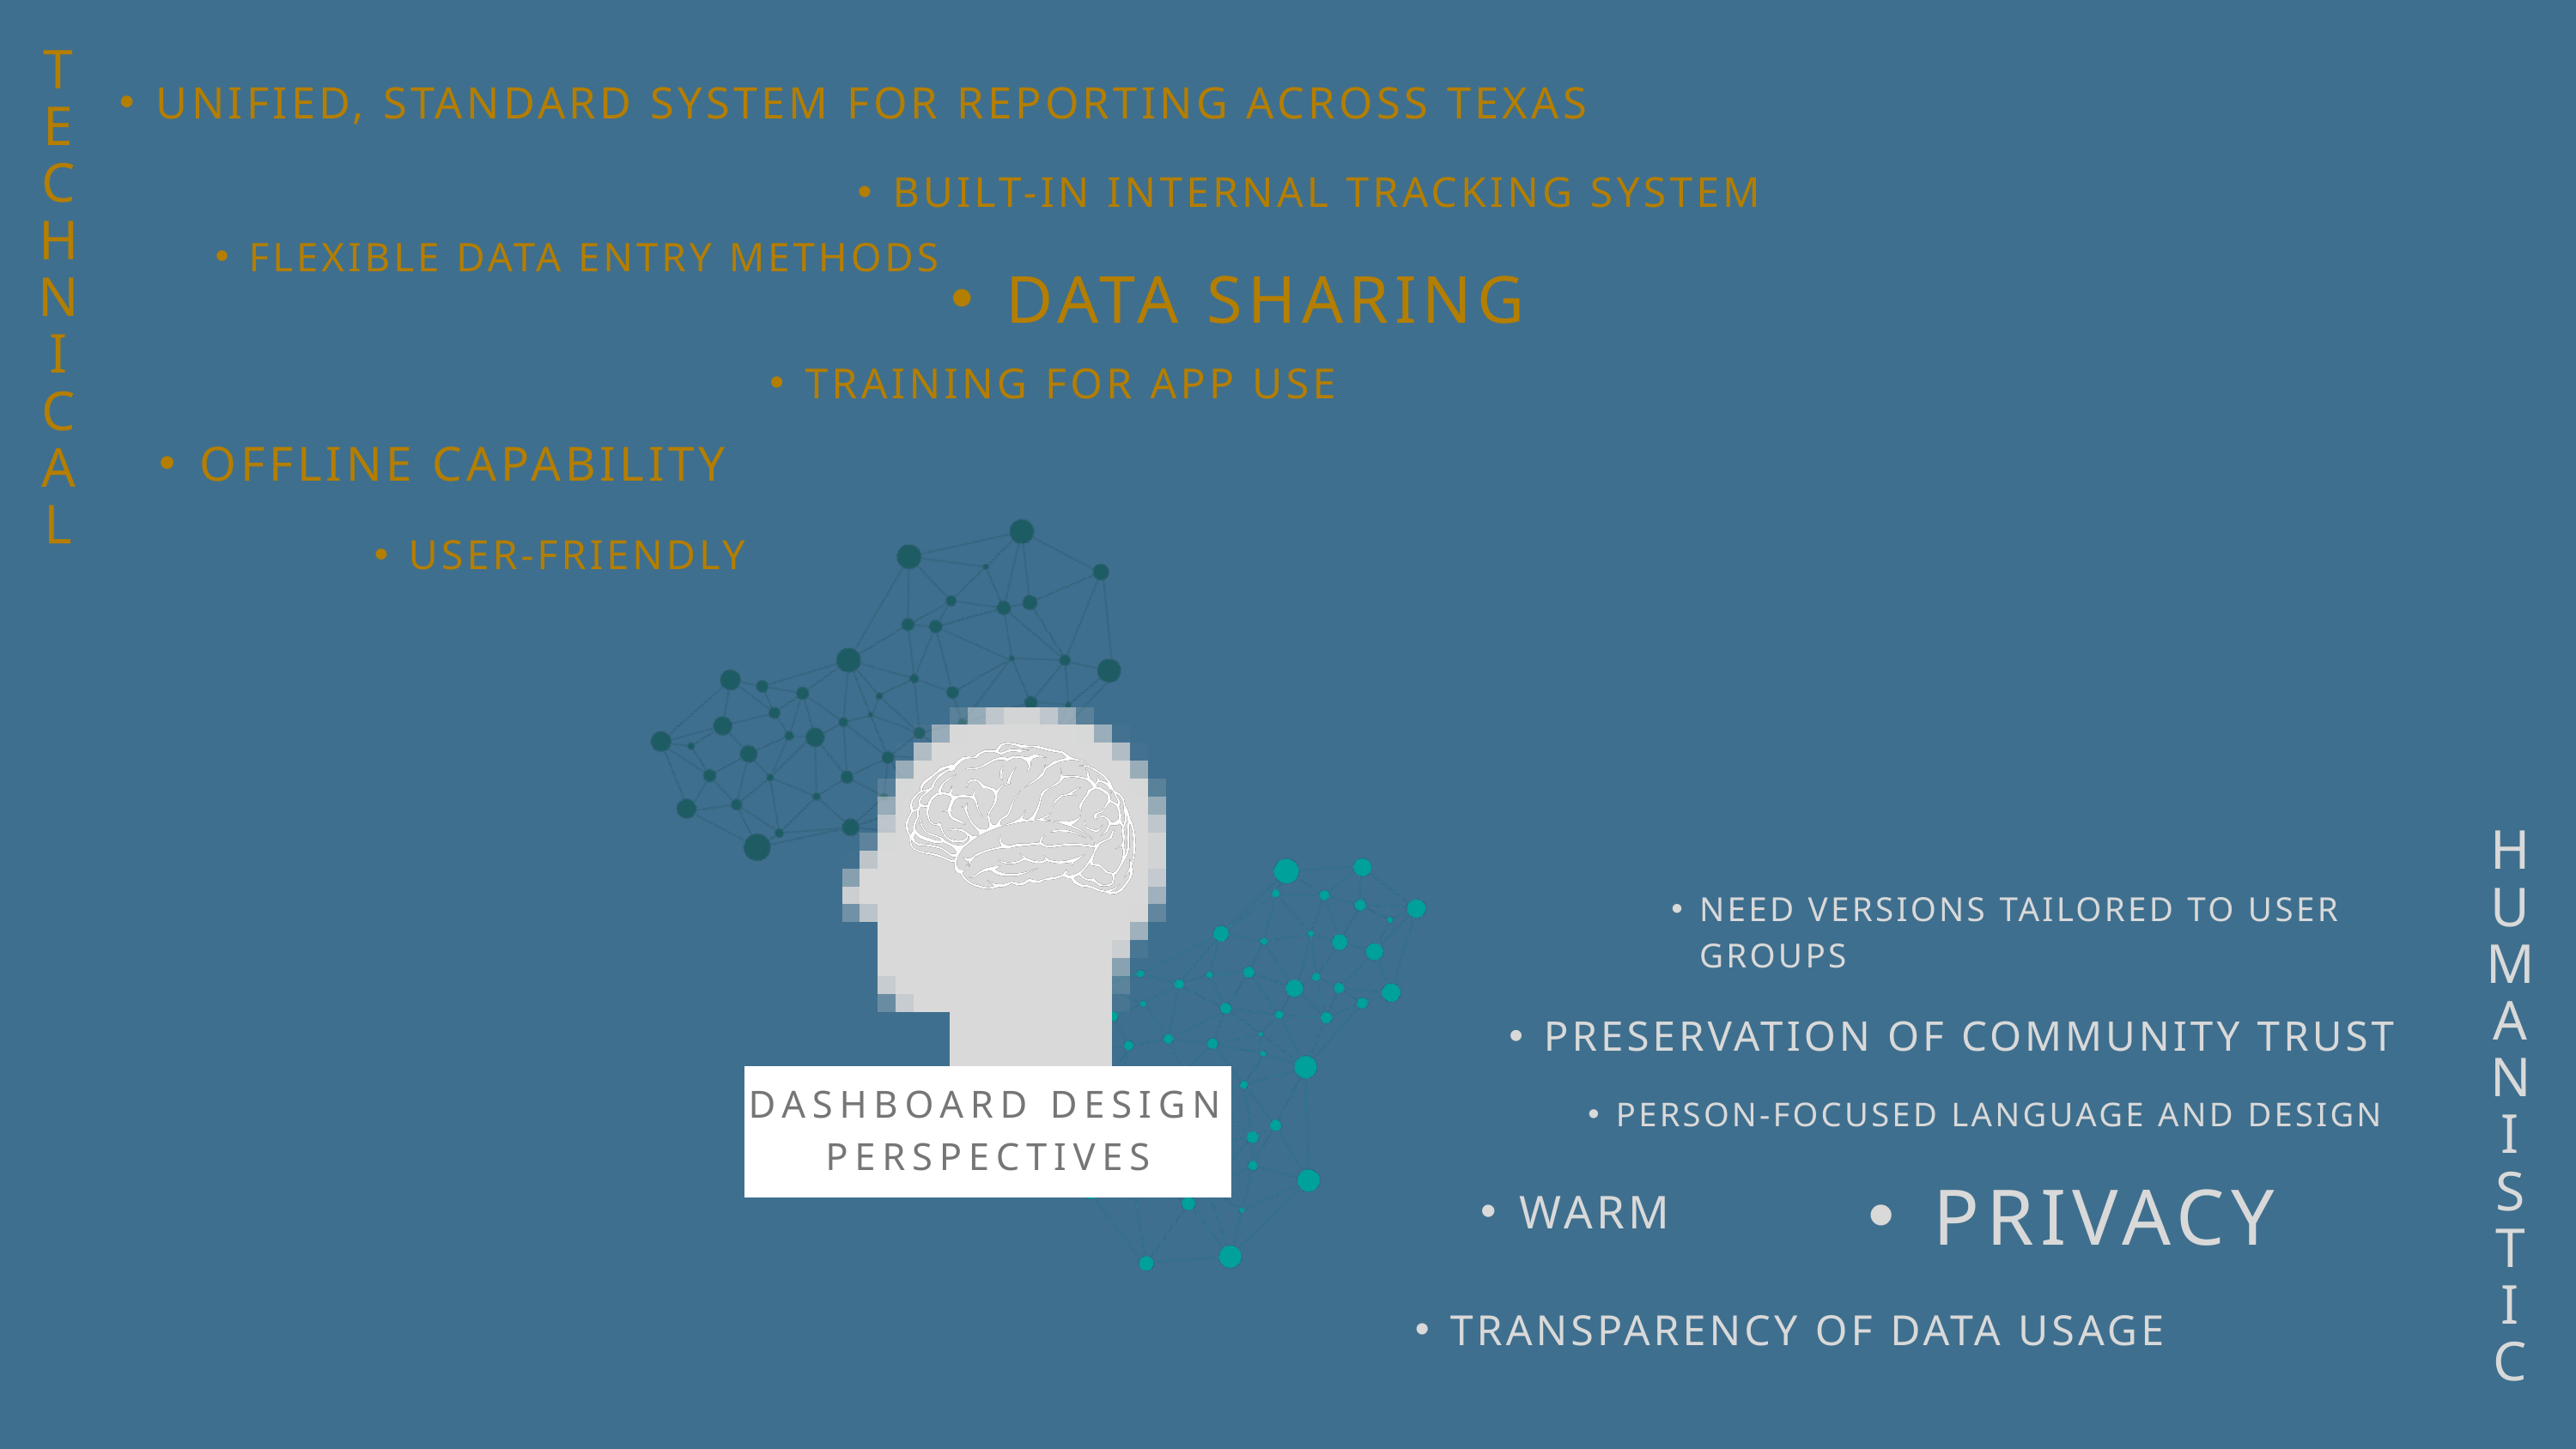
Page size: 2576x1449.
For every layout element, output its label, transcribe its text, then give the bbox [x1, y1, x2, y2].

text_box UNIFIED, STANDARD SYSTEM FOR REPORTING ACROSS TEXAS [82, 66, 1660, 128]
text_box WARM [1443, 1174, 1752, 1239]
text_box PRESERVATION OF COMMUNITY TRUST [1474, 1002, 2432, 1060]
text_box PERSON-FOCUSED LANGUAGE AND DESIGN [1559, 1087, 2432, 1134]
text_box H U M A N I S T I C [2484, 823, 2537, 1392]
text_box TRANSPARENCY OF DATA USAGE [1379, 1295, 2227, 1354]
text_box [733, 1065, 1242, 1198]
picture [603, 465, 1479, 1325]
text_box BUILT-IN INTERNAL TRACKING SYSTEM [822, 158, 1827, 216]
text_box USER-FRIENDLY [340, 521, 906, 578]
text_box FLEXIBLE DATA ENTRY METHODS [181, 223, 974, 280]
text_box OFFLINE CAPABILITY [118, 423, 772, 490]
text_box T E C H N I C A L [35, 42, 82, 555]
text_box PRIVACY [1802, 1153, 2355, 1261]
text_box DATA SHARING [895, 245, 1580, 336]
text_box NEED VERSIONS TAILORED TO USER GROUPS [1643, 881, 2484, 975]
text_box TRAINING FOR APP USE [734, 349, 1443, 407]
